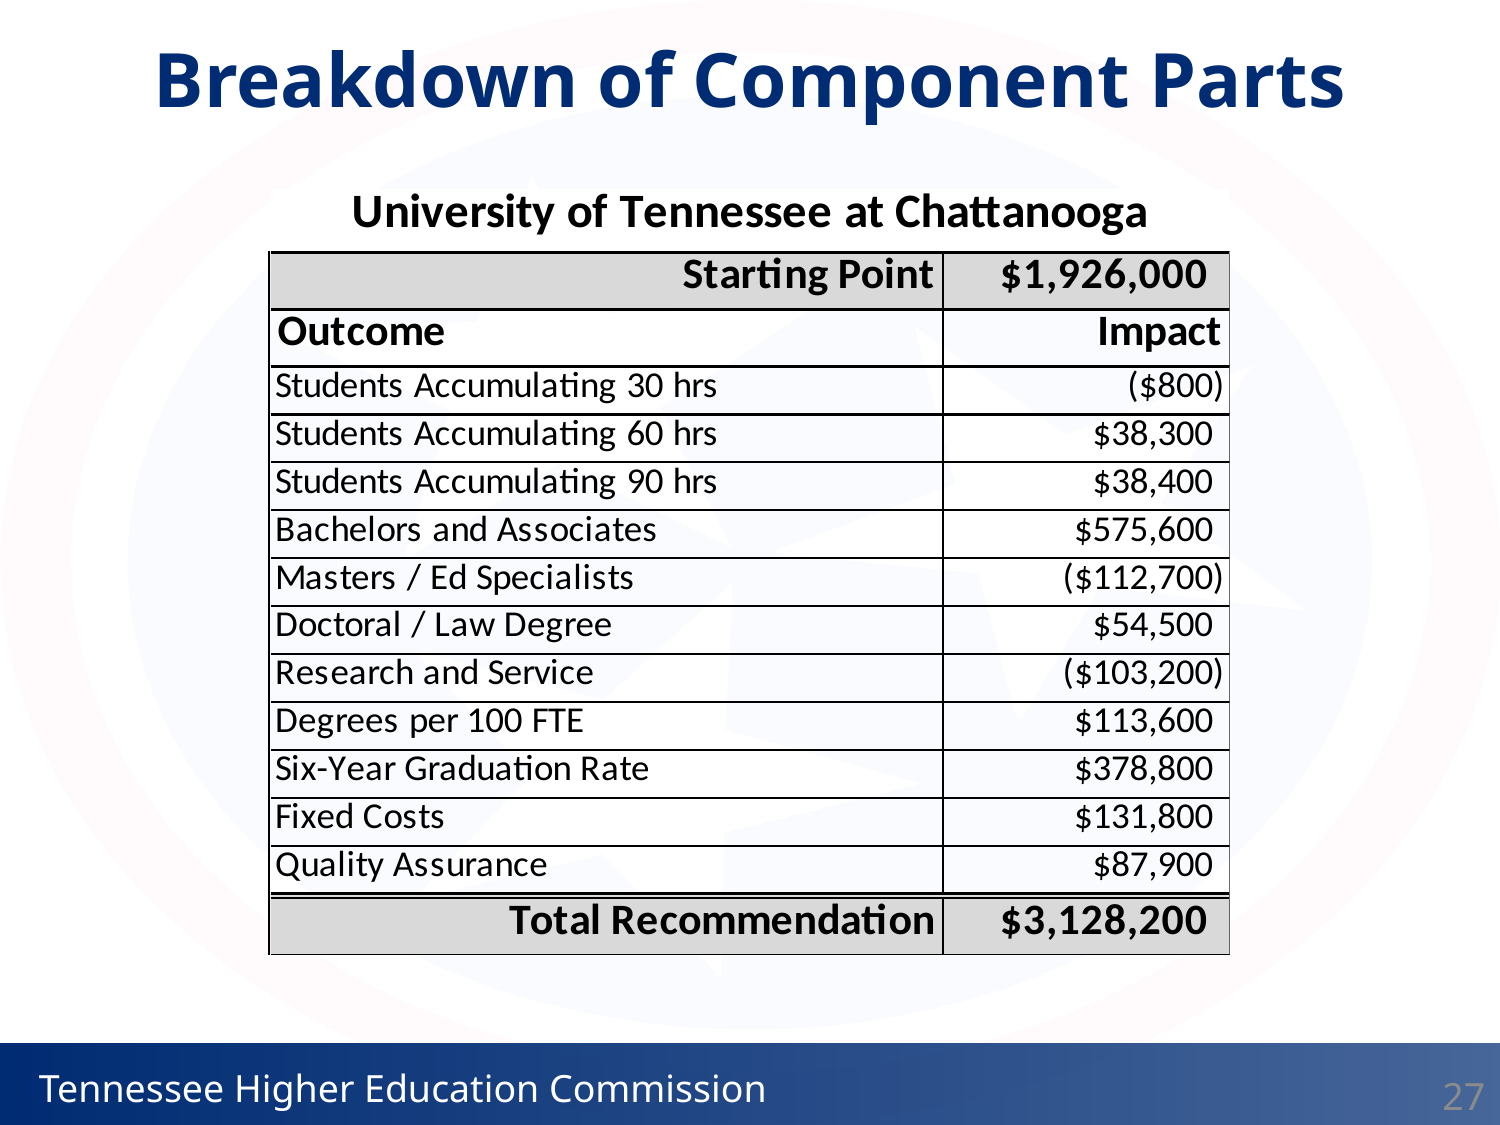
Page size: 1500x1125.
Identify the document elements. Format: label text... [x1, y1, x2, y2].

slide_number 27 [1149, 1065, 1500, 1125]
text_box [267, 187, 1232, 957]
text_box Breakdown of Component Parts [0, 24, 1500, 150]
